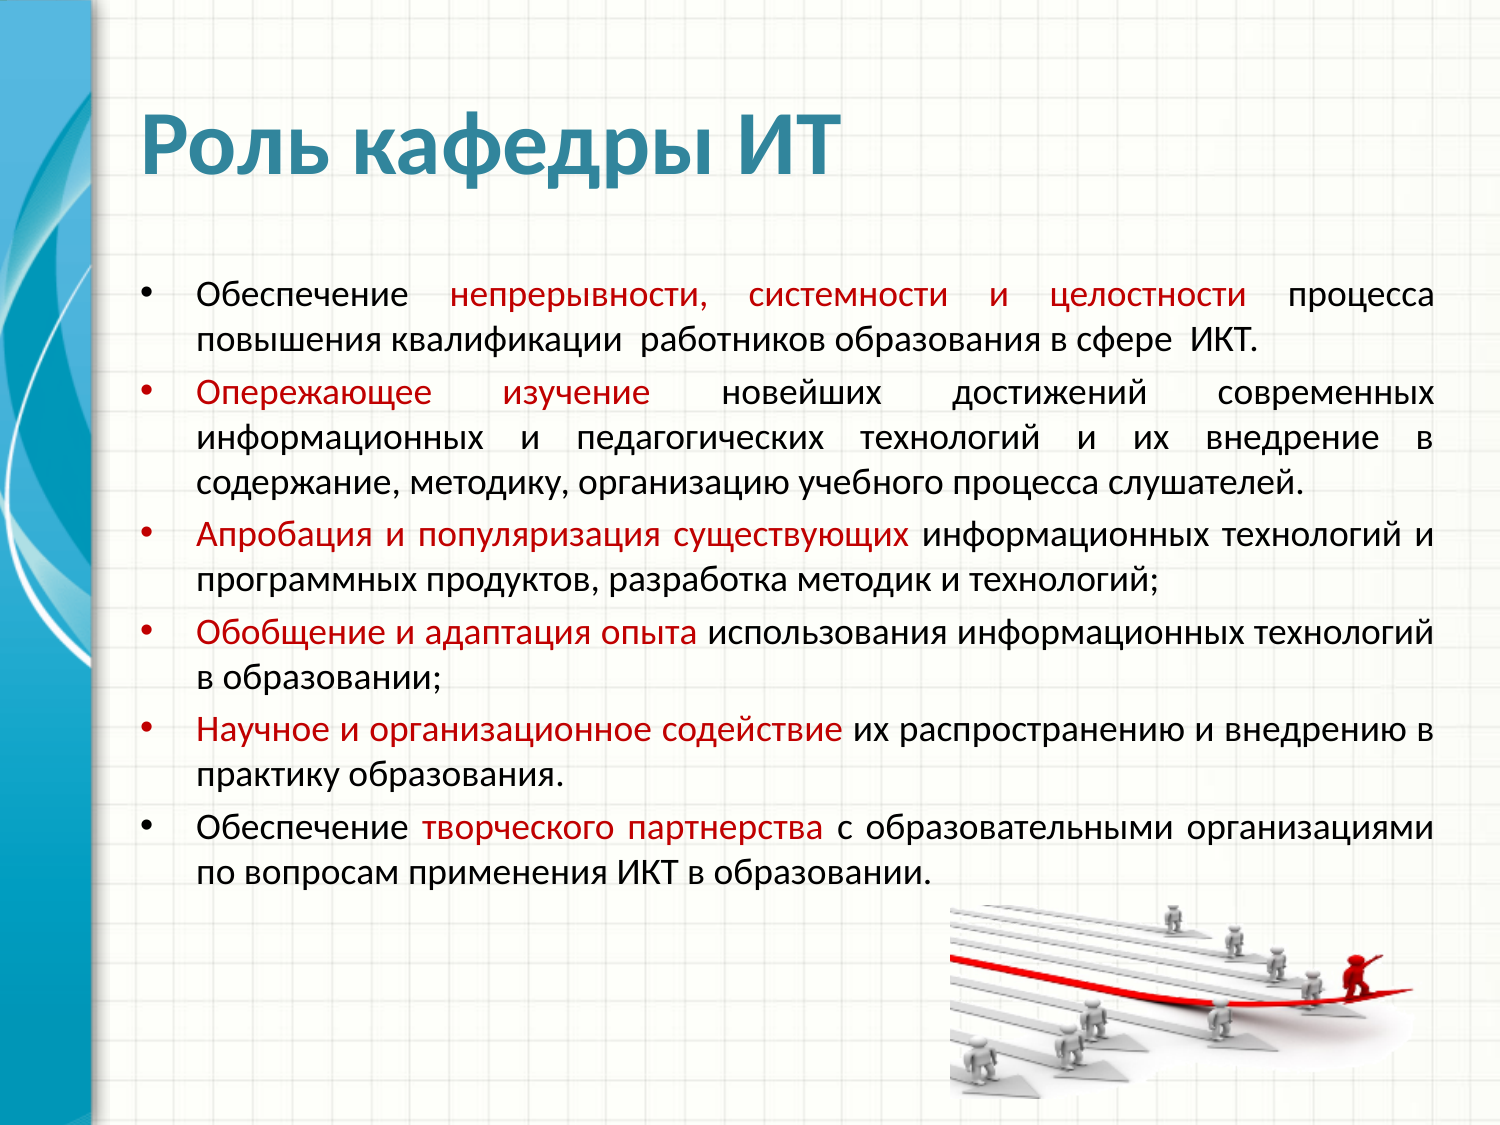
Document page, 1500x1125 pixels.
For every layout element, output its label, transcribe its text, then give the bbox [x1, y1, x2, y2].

picture [0, 0, 1500, 1125]
title Роль кафедры ИТ [125, 44, 1450, 232]
list Обеспечение непрерывности, системности и целостности про­цесса повышения квалификации работников образования в сфере ИКТ. Опережающее изучение новейших достижений современных информационных и педагогических технологий и их внедрение в содержание, методику, организацию учеб­ного процесса слушателей. Апробация и популяризация существующих информационных технологий и программных продуктов, разработка методик и технологий; Обобщение и адаптация опыта использования информационных технологий в образовании; Научное и организационное содей­ствие их распространению и внедрению в практику образования. Обеспечение творческого партнерства с образовательными организациями по вопросам применения ИКТ в образовании. [125, 261, 1450, 967]
